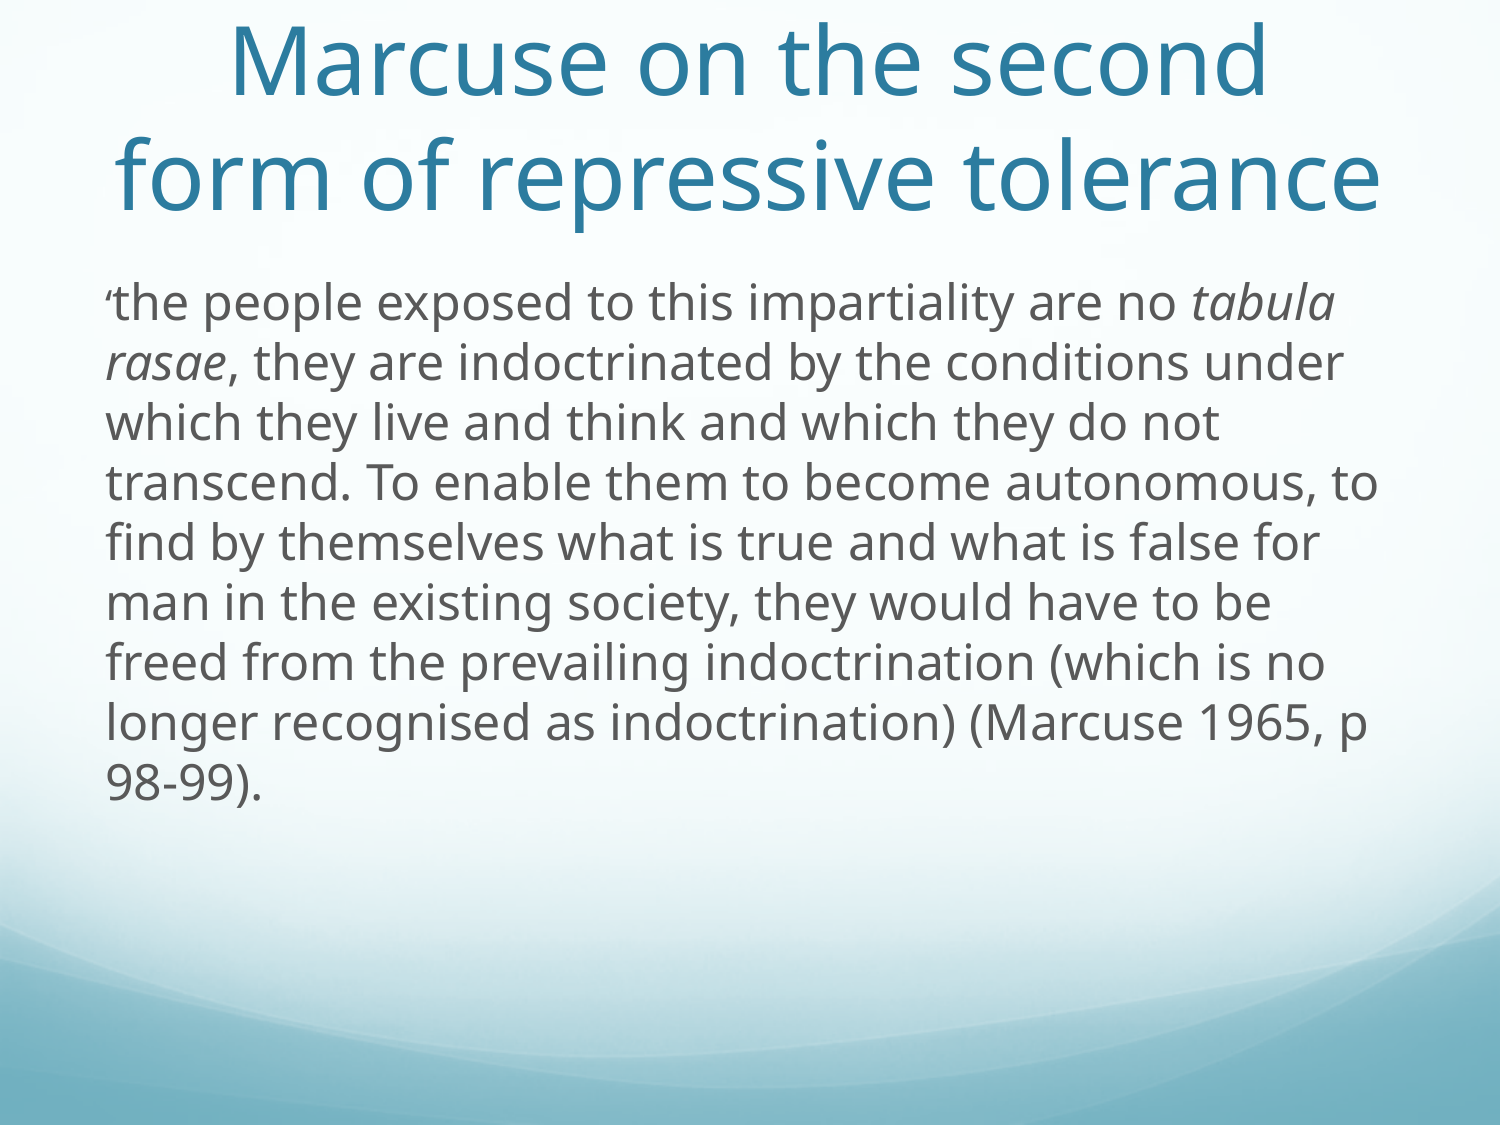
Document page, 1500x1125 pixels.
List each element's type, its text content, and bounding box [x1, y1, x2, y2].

list ‘the people exposed to this impartiality are no tabula rasae, they are indoctrinated by the conditions under which they live and think and which they do not transcend. To enable them to become autonomous, to find by themselves what is true and what is false for man in the existing society, they would have to be freed from the prevailing indoctrination (which is no longer recognised as indoctrination) (Marcuse 1965, p 98-99). [90, 262, 1410, 975]
title Marcuse on the second form of repressive tolerance [90, 17, 1410, 237]
